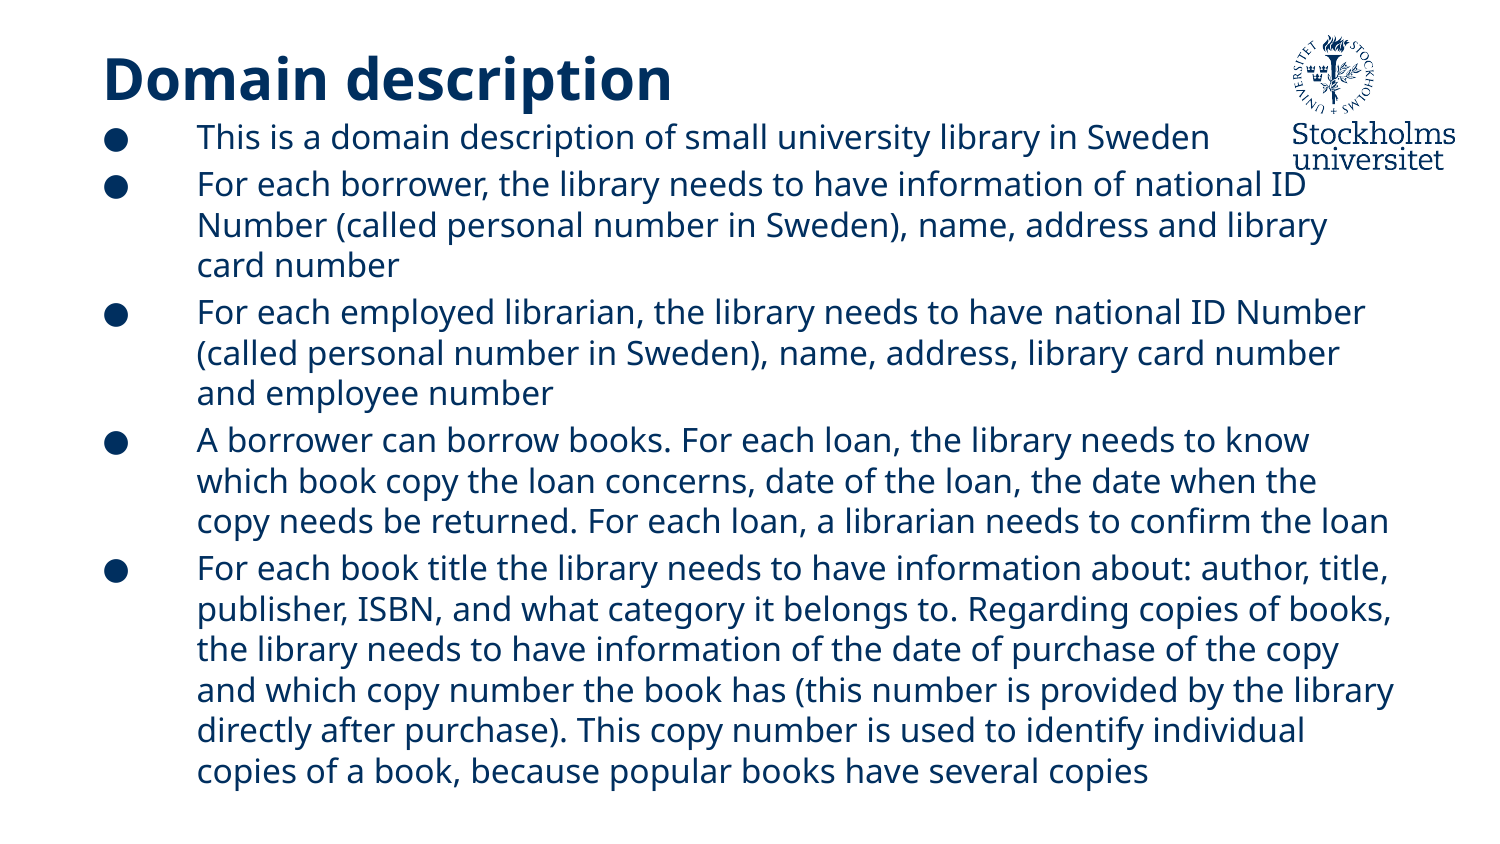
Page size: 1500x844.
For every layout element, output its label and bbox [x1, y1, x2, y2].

title [87, 34, 1212, 108]
list [87, 108, 1413, 809]
picture [1293, 35, 1455, 170]
